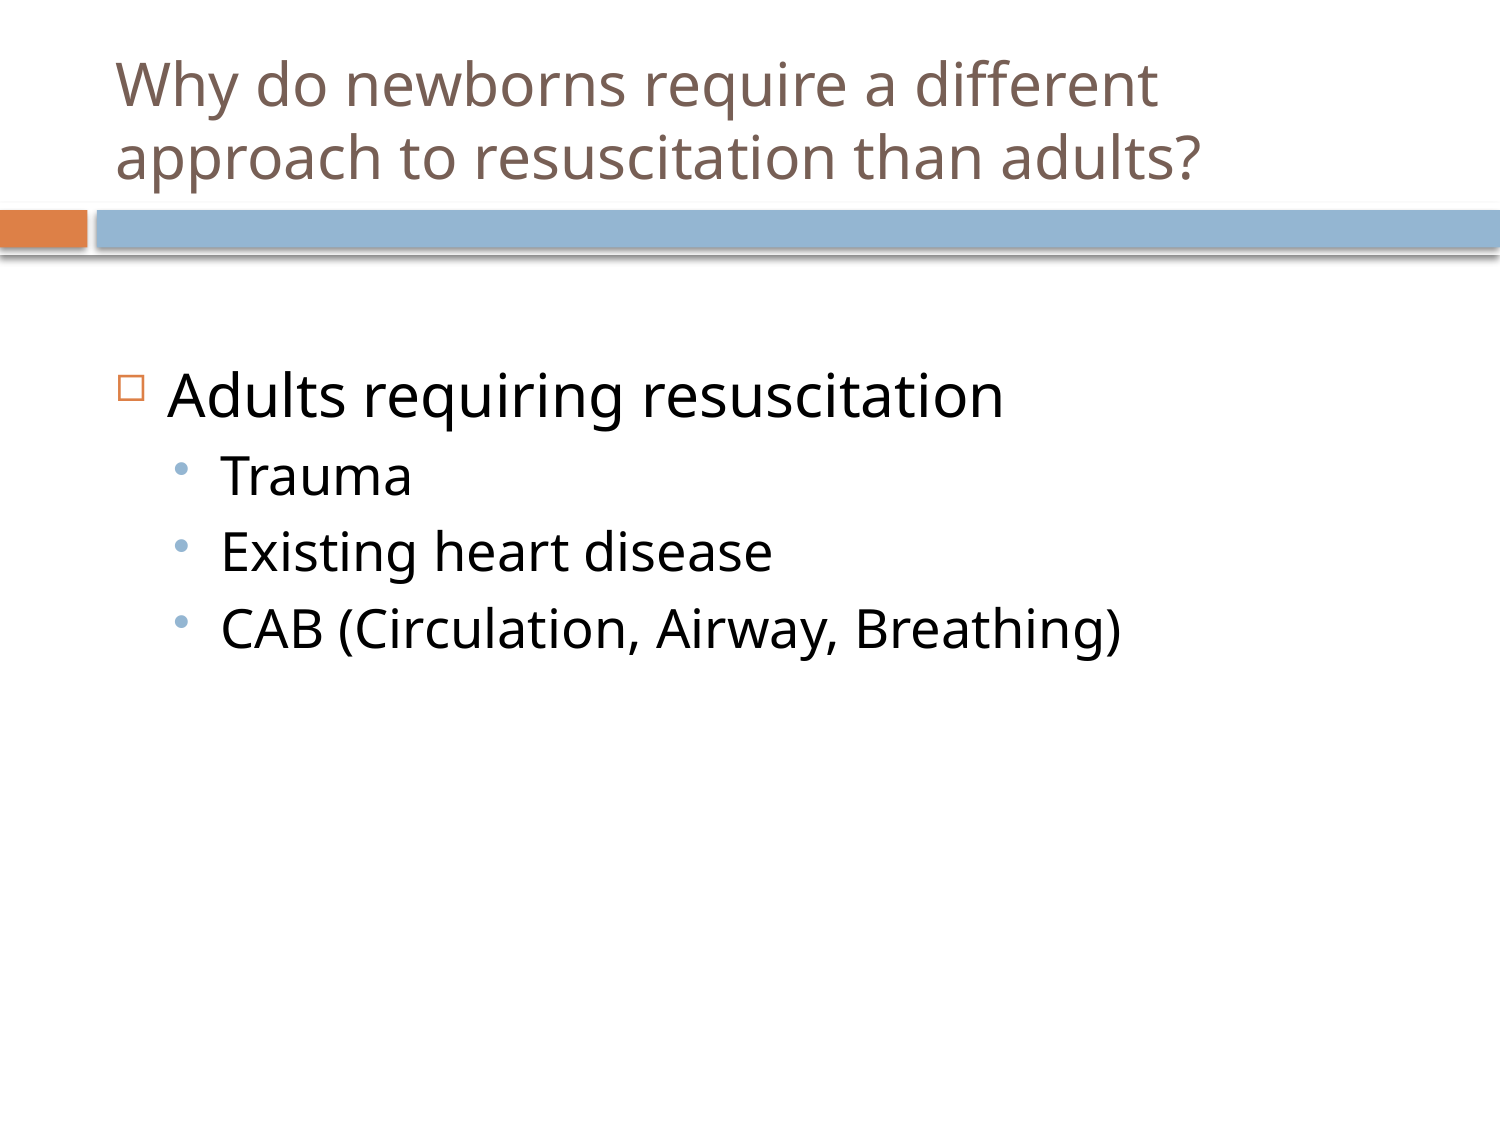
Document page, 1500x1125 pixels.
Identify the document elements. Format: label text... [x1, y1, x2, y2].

title Why do newborns require a different approach to resuscitation than adults? [100, 37, 1438, 200]
list Adults requiring resuscitation Trauma Existing heart disease CAB (Circulation, Airway, Breathing) [100, 262, 1500, 1125]
